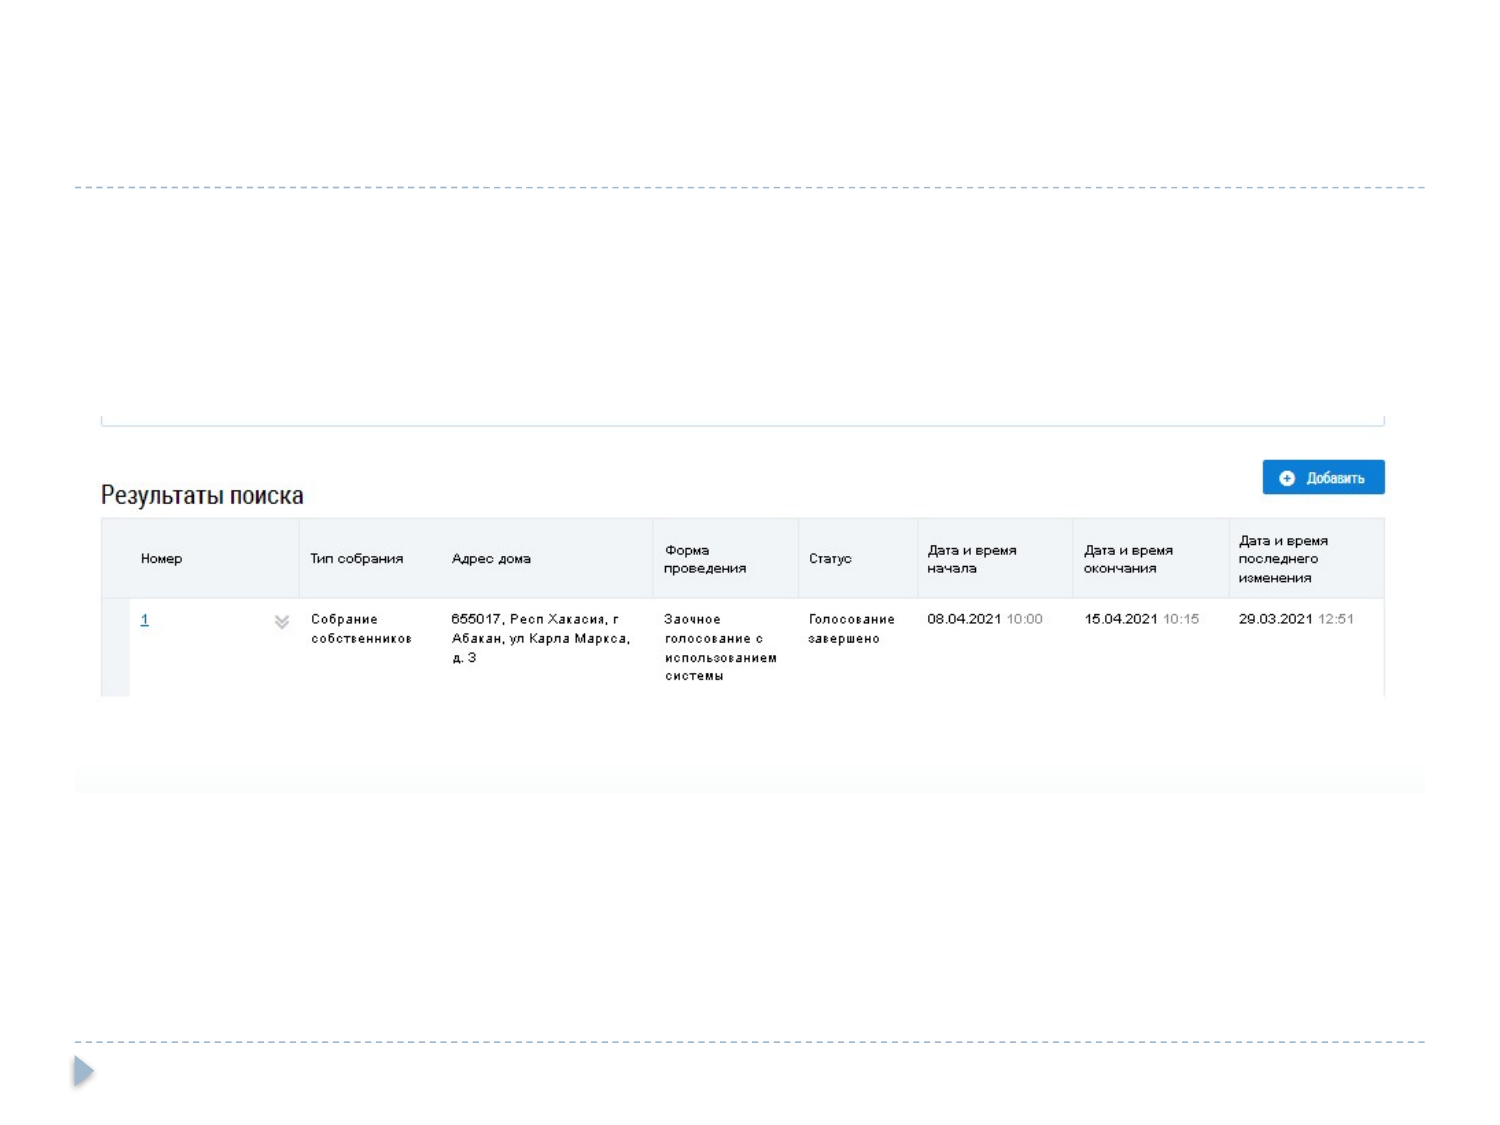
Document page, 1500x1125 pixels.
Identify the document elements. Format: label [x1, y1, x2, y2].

list [74, 416, 1426, 794]
